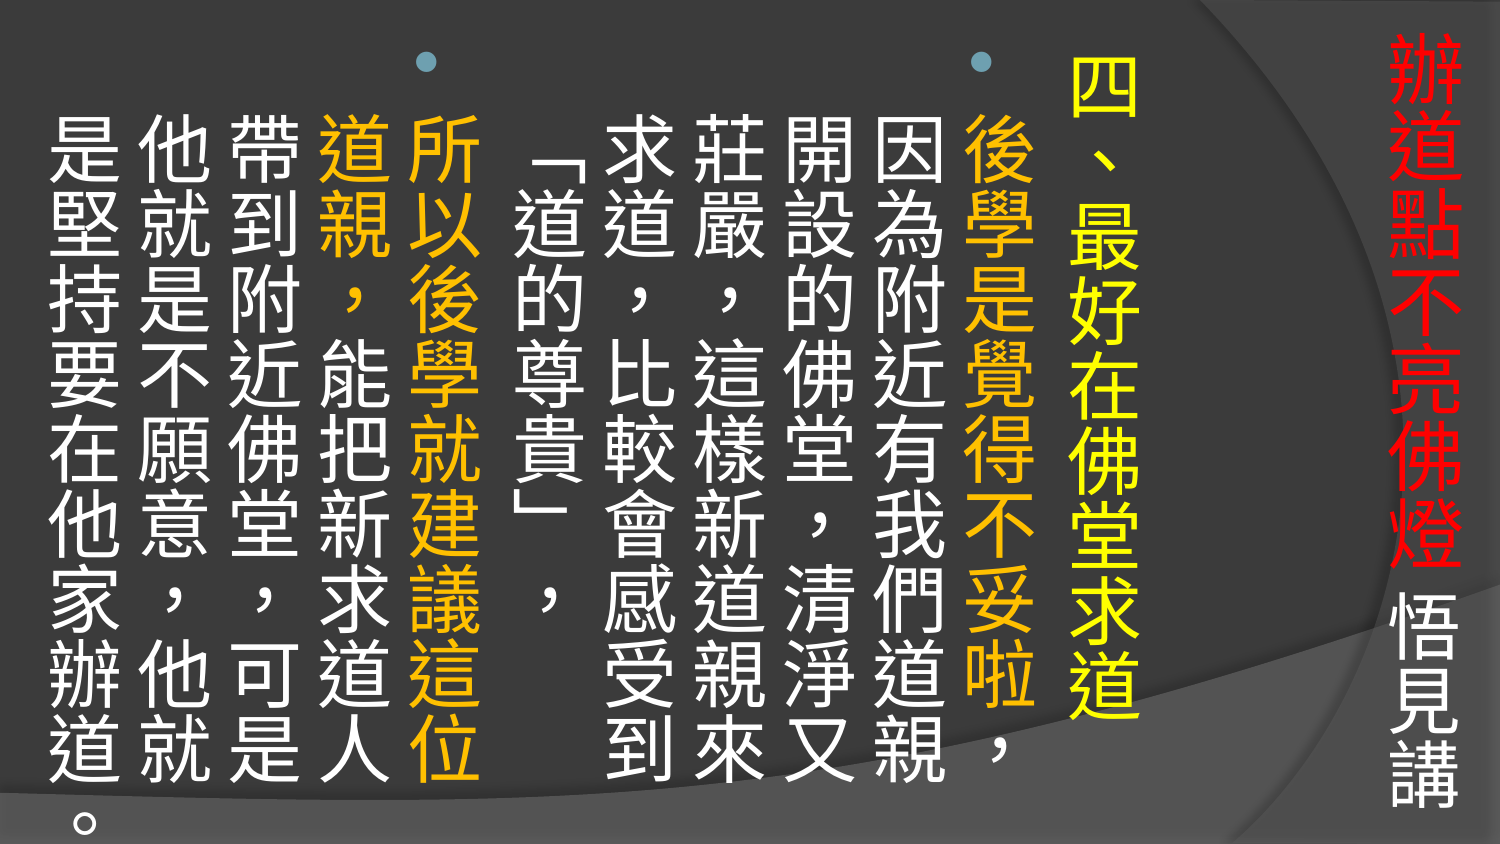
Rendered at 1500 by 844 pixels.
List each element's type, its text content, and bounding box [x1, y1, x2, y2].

title 辦道點不亮佛燈 悟見講 [1364, 21, 1483, 820]
list 四、最好在佛堂求道 後學是覺得不妥啦，因為附近有我們道親開設的佛堂，清淨又莊嚴，這樣新道親來求道，比較會感受到「道的尊貴」， 所以後學就建議這位道親，能把新求道人帶到附近佛堂，可是他就是不願意，他就是堅持要在他家辦道。 [29, 27, 1365, 820]
